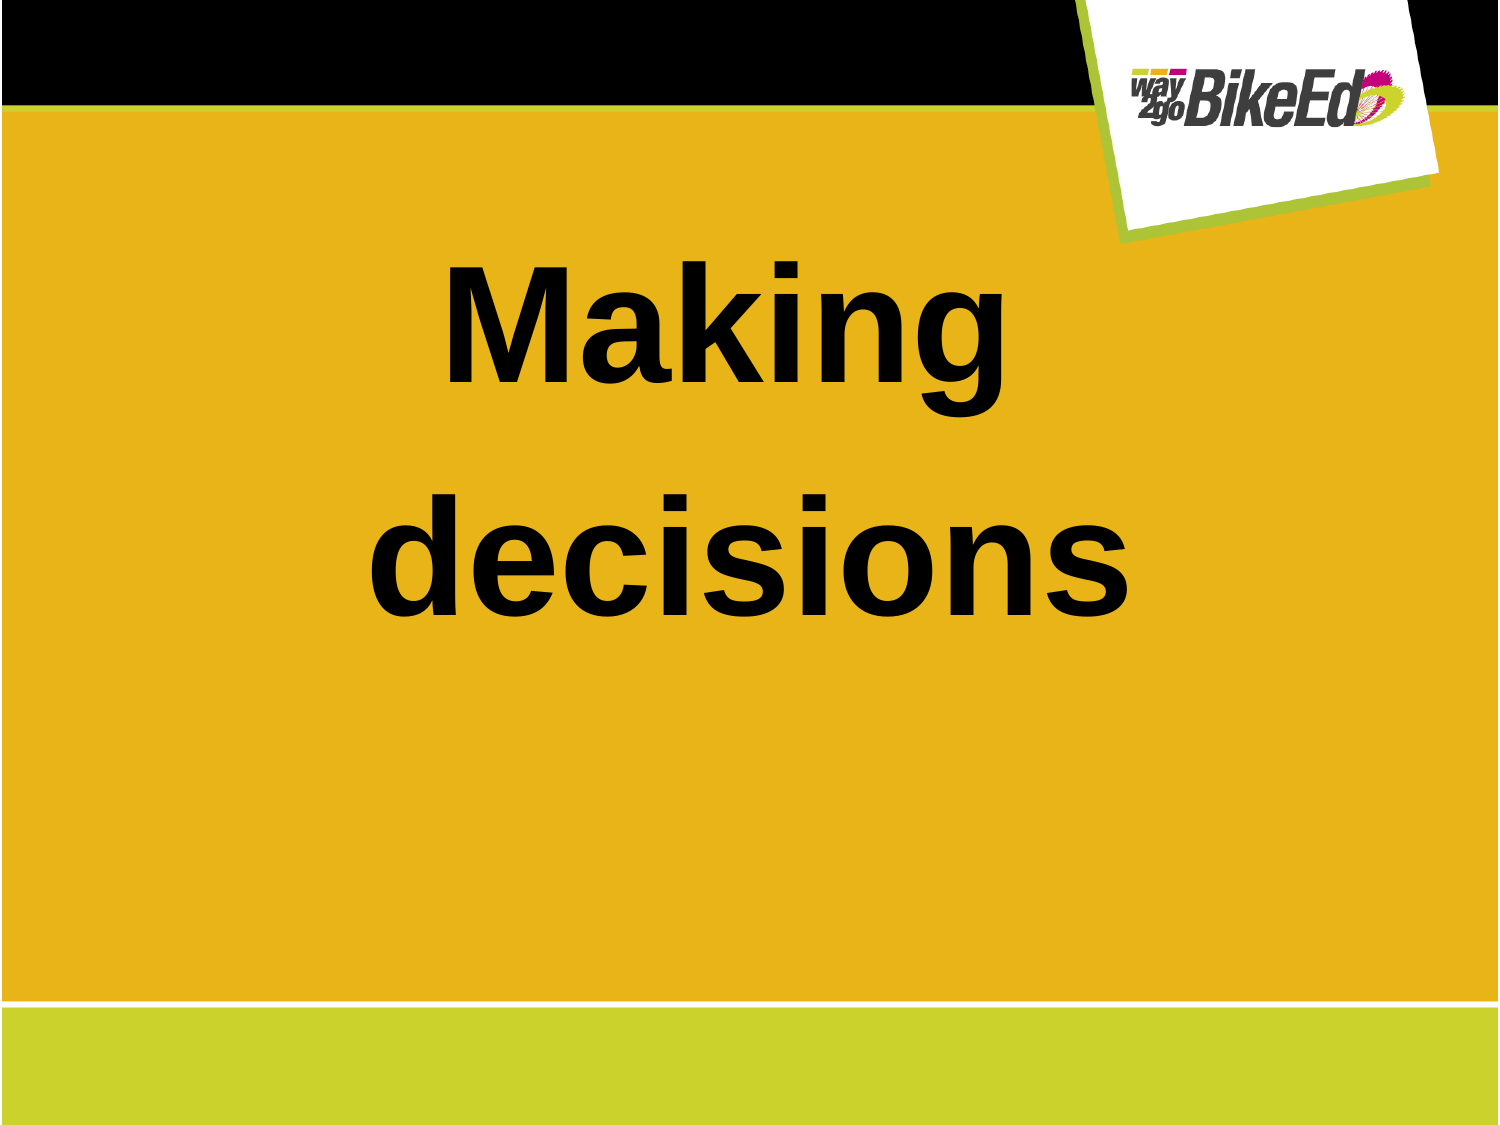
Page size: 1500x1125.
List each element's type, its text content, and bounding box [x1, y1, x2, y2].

list Making decisions [88, 207, 1412, 942]
picture [2, 0, 1498, 1125]
